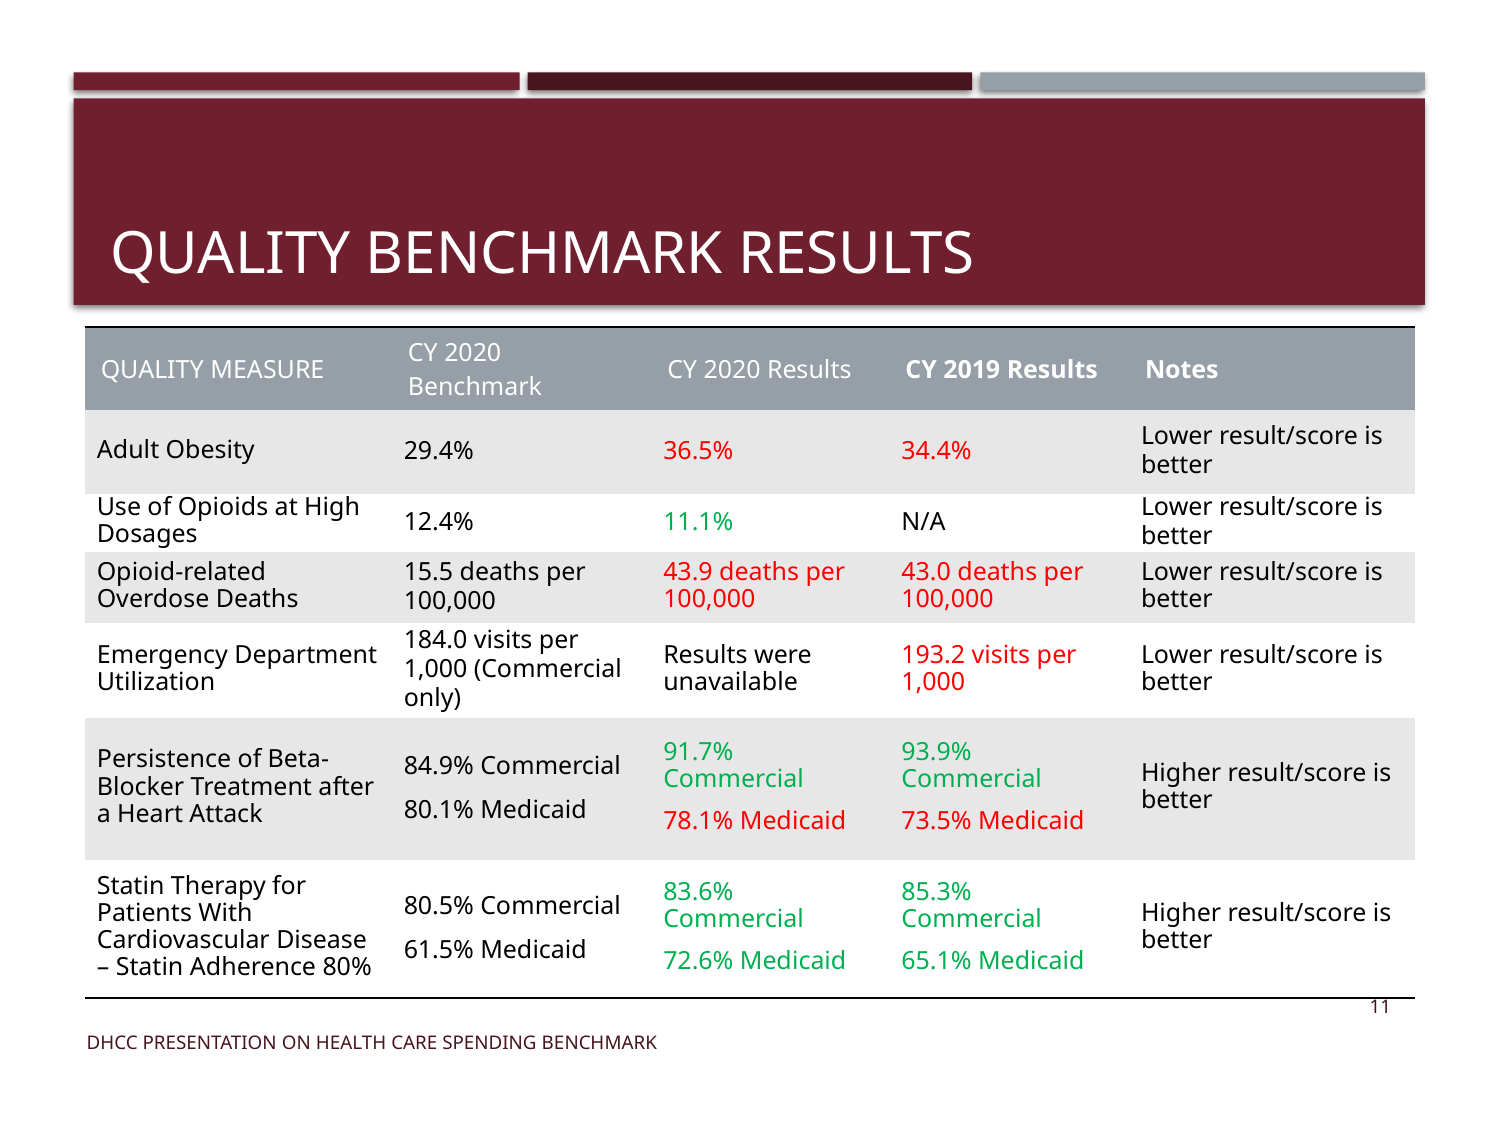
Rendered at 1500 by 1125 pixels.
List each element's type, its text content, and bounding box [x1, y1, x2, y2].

table_cell Emergency Department Utilization [85, 623, 392, 718]
table_cell 29.4% [392, 410, 651, 494]
table_cell 80.5% Commercial 61.5% Medicaid [392, 860, 651, 997]
table_header Notes [1129, 328, 1415, 410]
table_cell 43.9 deaths per 100,000 [651, 552, 889, 623]
table_cell 84.9% Commercial 80.1% Medicaid [392, 718, 651, 860]
table_cell 11.1% [651, 494, 889, 552]
table_cell Statin Therapy for Patients With Cardiovascular Disease – Statin Adherence 80% [85, 860, 392, 997]
table_cell Persistence of Beta-Blocker Treatment after a Heart Attack [85, 718, 392, 860]
title Quality Benchmark Results [95, 112, 1406, 293]
table_cell Higher result/score is better [1129, 718, 1415, 860]
table_cell 83.6% Commercial 72.6% Medicaid [651, 860, 889, 997]
table_cell 15.5 deaths per 100,000 [392, 552, 651, 623]
footer DHCC Presentation on health care spending benchmark [71, 1012, 871, 1073]
table_cell Results were unavailable [651, 623, 889, 718]
table_cell 193.2 visits per 1,000 [889, 623, 1129, 718]
table_header CY 2020 Benchmark [392, 328, 651, 410]
slide_number 11 [1279, 999, 1406, 1037]
table_cell Lower result/score is better [1129, 623, 1415, 718]
table_cell 12.4% [392, 494, 651, 552]
table_cell Lower result/score is better [1129, 494, 1415, 552]
table_cell Opioid-related Overdose Deaths [85, 552, 392, 623]
table_header QUALITY MEASURE [85, 328, 392, 410]
table_cell Lower result/score is better [1129, 552, 1415, 623]
table_cell Use of Opioids at High Dosages [85, 494, 392, 552]
table_cell Adult Obesity [85, 410, 392, 494]
table_cell Higher result/score is better [1129, 860, 1415, 997]
table_cell 85.3% Commercial 65.1% Medicaid [889, 860, 1129, 997]
table_cell Lower result/score is better [1129, 410, 1415, 494]
table_cell 34.4% [889, 410, 1129, 494]
table_cell 184.0 visits per 1,000 (Commercial only) [392, 623, 651, 718]
table_cell 43.0 deaths per 100,000 [889, 552, 1129, 623]
table_cell 36.5% [651, 410, 889, 494]
table_cell 91.7% Commercial 78.1% Medicaid [651, 718, 889, 860]
table_cell 93.9% Commercial 73.5% Medicaid [889, 718, 1129, 860]
table_header CY 2020 Results [651, 328, 889, 410]
table_cell N/A [889, 494, 1129, 552]
table_header CY 2019 Results [889, 328, 1129, 410]
